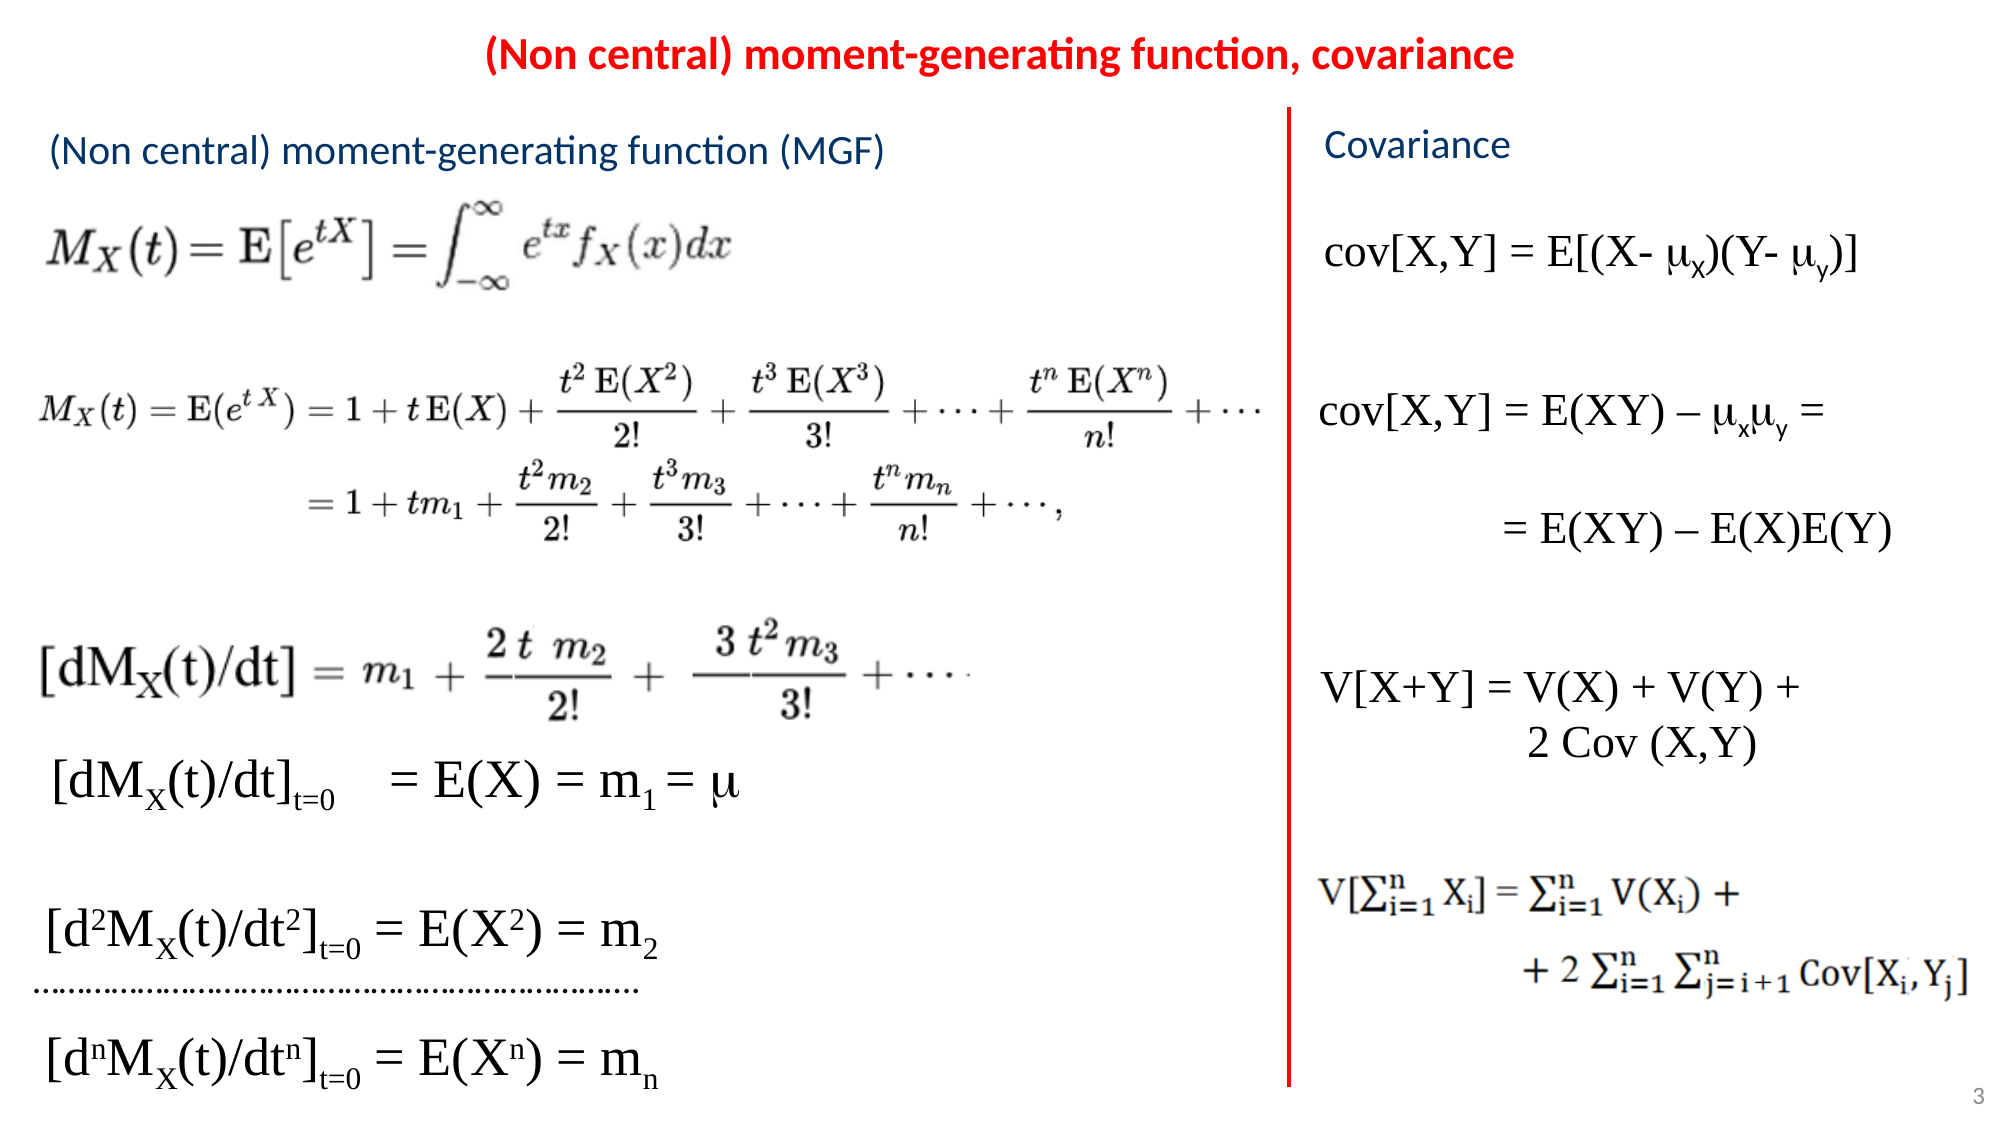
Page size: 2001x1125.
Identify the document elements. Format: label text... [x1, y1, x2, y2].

text_box [d2MX(t)/dt2]t=0 = E(X2) = m2 [30, 875, 682, 974]
text_box [dMX(t)/dt]t=0 = E(X) = m1 = m [36, 767, 756, 825]
text_box cov[X,Y] = E[(X- mX)(Y- my)] [1309, 204, 1875, 291]
text_box cov[X,Y] = E(XY) – mxmy = = E(XY) – E(X)E(Y) [1303, 372, 2000, 560]
text_box (Non central) moment-generating function (MGF) [33, 108, 929, 181]
text_box [dnMX(t)/dtn]t=0 = E(Xn) = mn [30, 1004, 682, 1103]
picture [0, 176, 755, 307]
picture [1312, 856, 1988, 1023]
text_box ……………………………………………………………. [18, 948, 656, 1008]
text_box (Non central) moment-generating function, covariance [40, 9, 1960, 87]
text_box Covariance [1309, 102, 1935, 174]
slide_number 3 [1550, 1065, 2000, 1125]
picture [0, 350, 1282, 555]
picture [0, 595, 972, 767]
text_box V[X+Y] = V(X) + V(Y) + 2 Cov (X,Y) [1305, 648, 1981, 774]
